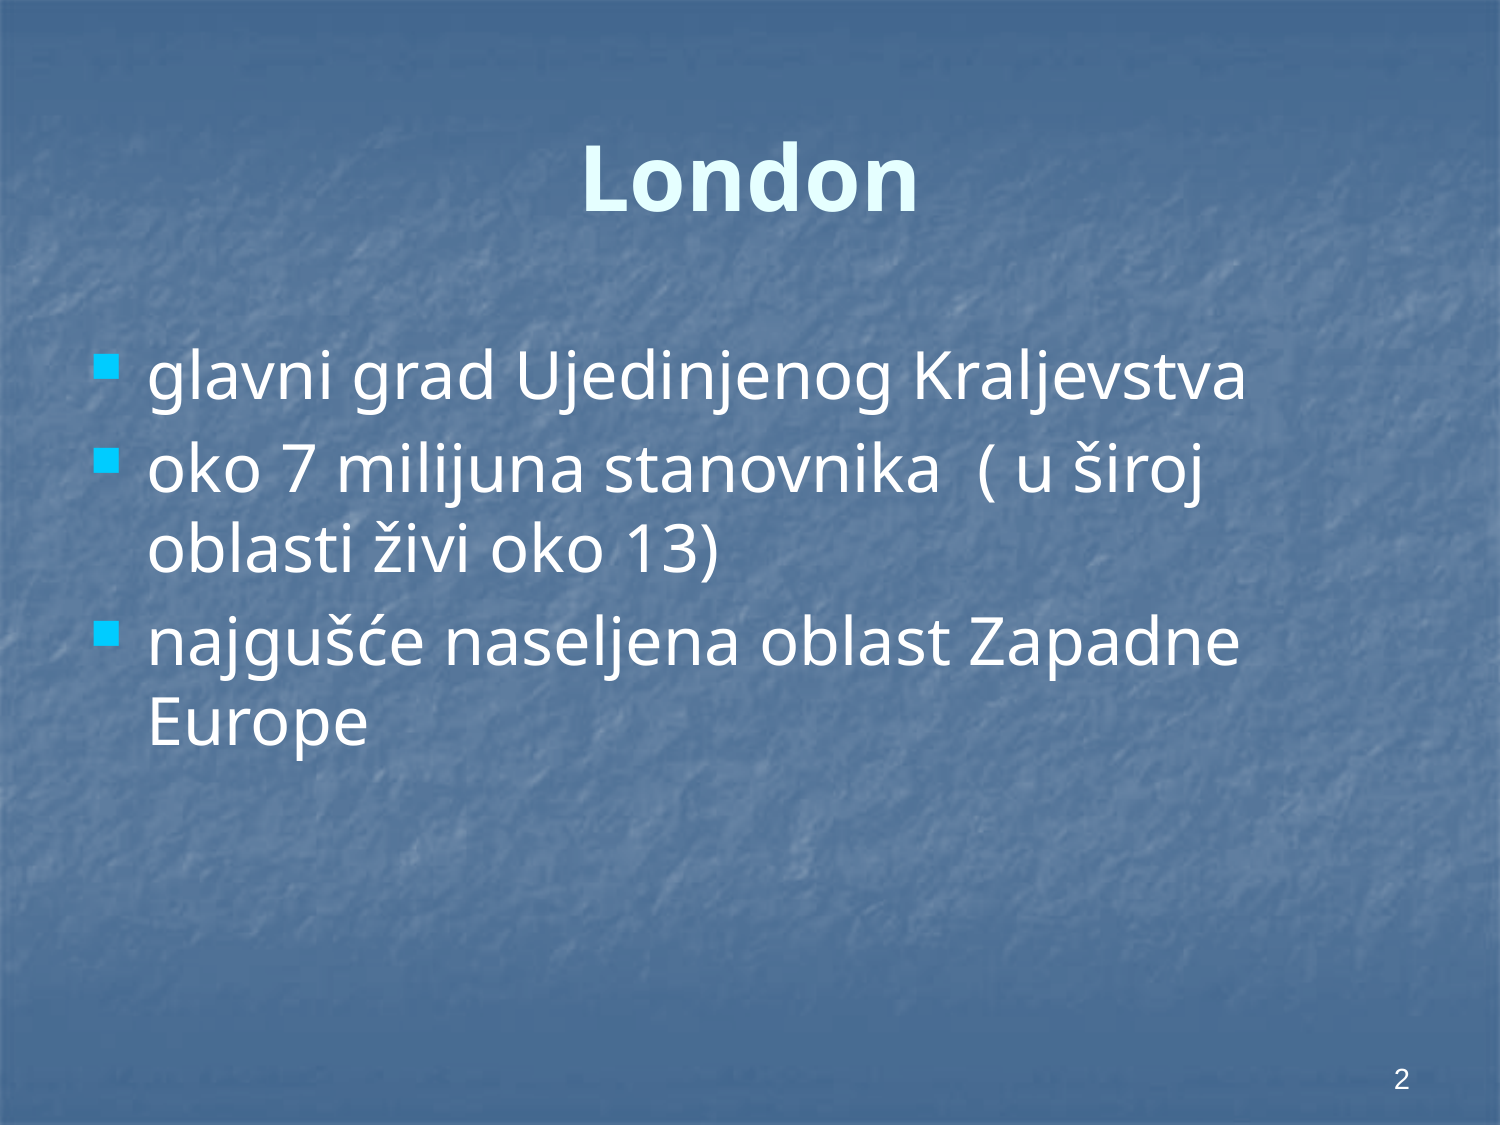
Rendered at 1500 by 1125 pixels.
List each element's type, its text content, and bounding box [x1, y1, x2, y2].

slide_number 2 [1074, 1024, 1426, 1103]
list glavni grad Ujedinjenog Kraljevstva oko 7 milijuna stanovnika ( u široj oblasti živi oko 13) najgušće naseljena oblast Zapadne Europe [74, 324, 1426, 1001]
title London [74, 62, 1426, 288]
